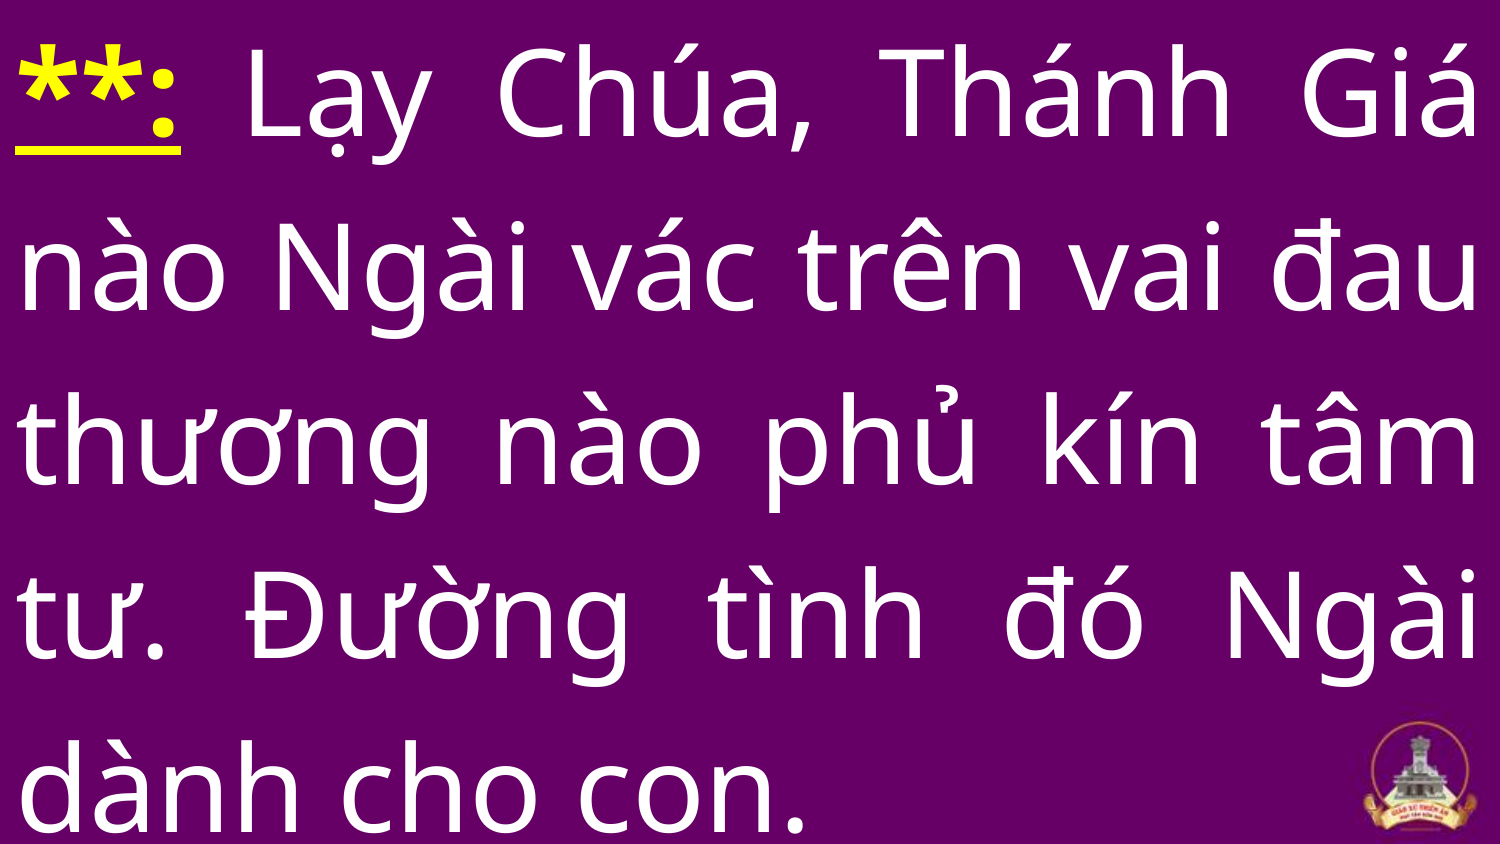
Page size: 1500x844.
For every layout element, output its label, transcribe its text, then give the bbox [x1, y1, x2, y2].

title **: Lạy Chúa, Thánh Giá nào Ngài vác trên vai đau thương nào phủ kín tâm tư. Đường tình đó Ngài dành cho con. [0, 0, 1500, 844]
